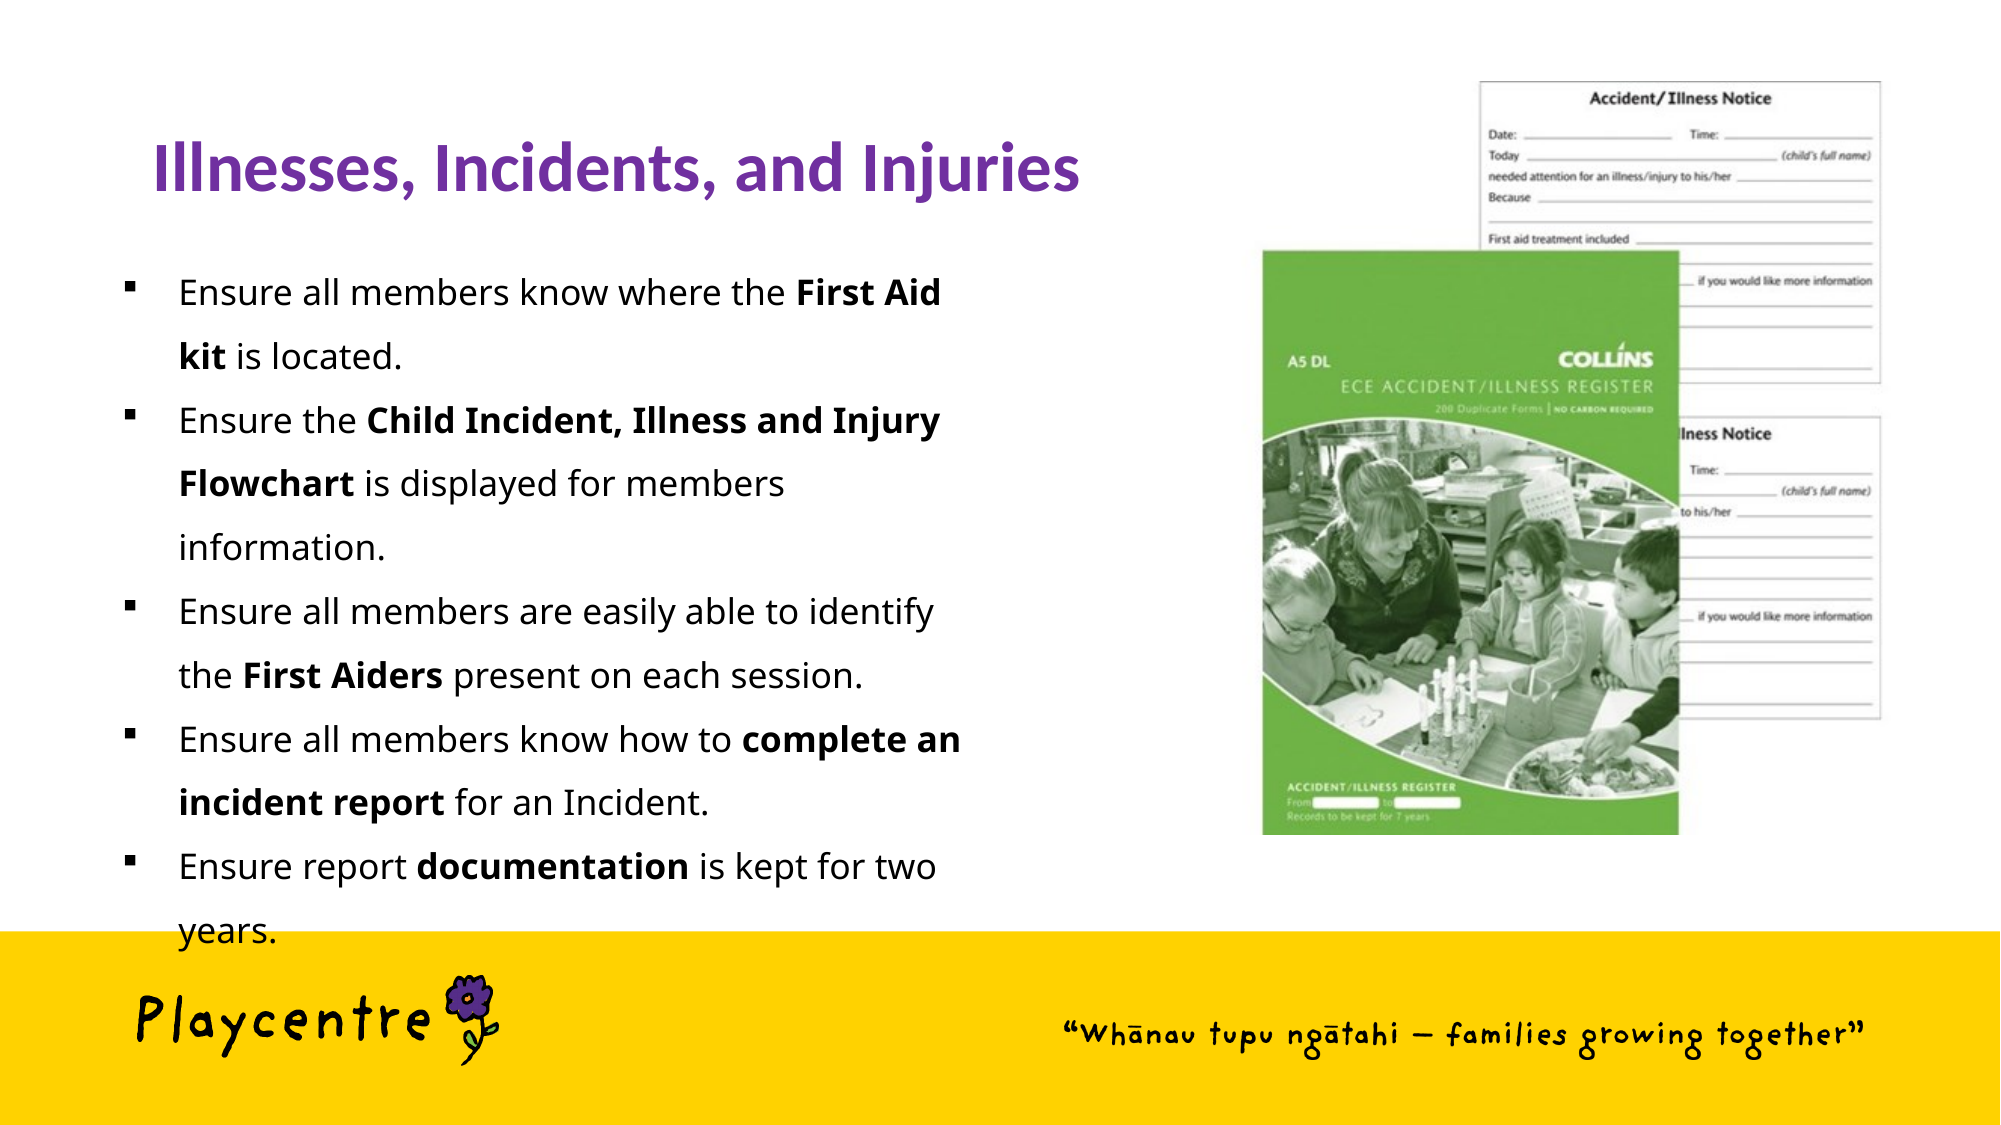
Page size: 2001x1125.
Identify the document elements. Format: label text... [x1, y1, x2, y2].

text_box [0, 930, 2000, 1125]
picture [1064, 1020, 1863, 1060]
title Illnesses, Incidents, and Injuries [137, 59, 1863, 278]
picture [1195, 81, 1949, 835]
text_box Ensure all members know where the First Aid kit is located. Ensure the Child Incident, Illness and Injury Flowchart is displayed for members information. Ensure all members are easily able to identify the First Aiders present on each session. Ensure all members know how to complete an incident report for an Incident. Ensure report documentation is kept for two years. [107, 241, 1000, 958]
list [137, 975, 499, 1066]
